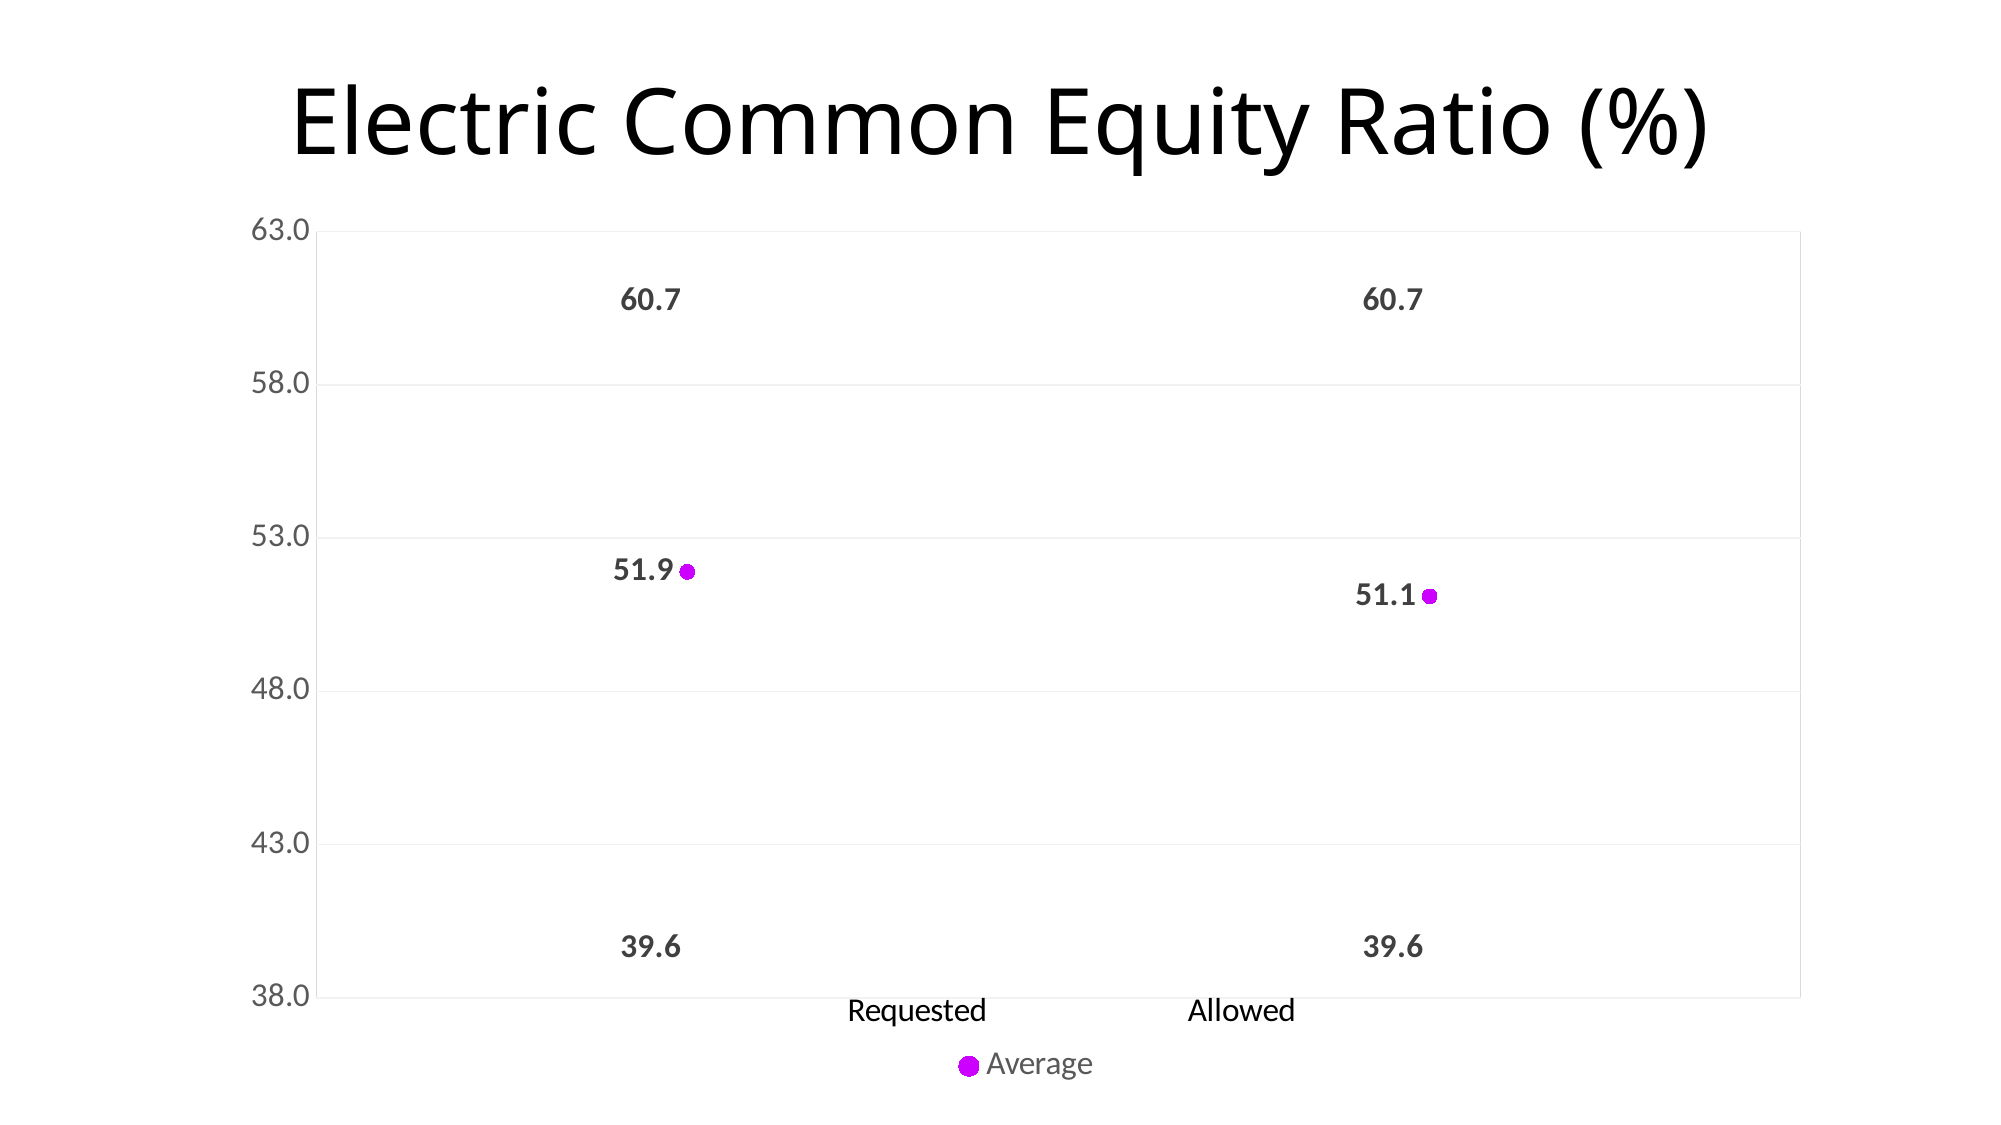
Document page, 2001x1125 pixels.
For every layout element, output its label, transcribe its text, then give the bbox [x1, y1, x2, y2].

chart [218, 197, 1834, 1090]
title Electric Common Equity Ratio (%) [137, 16, 1863, 234]
